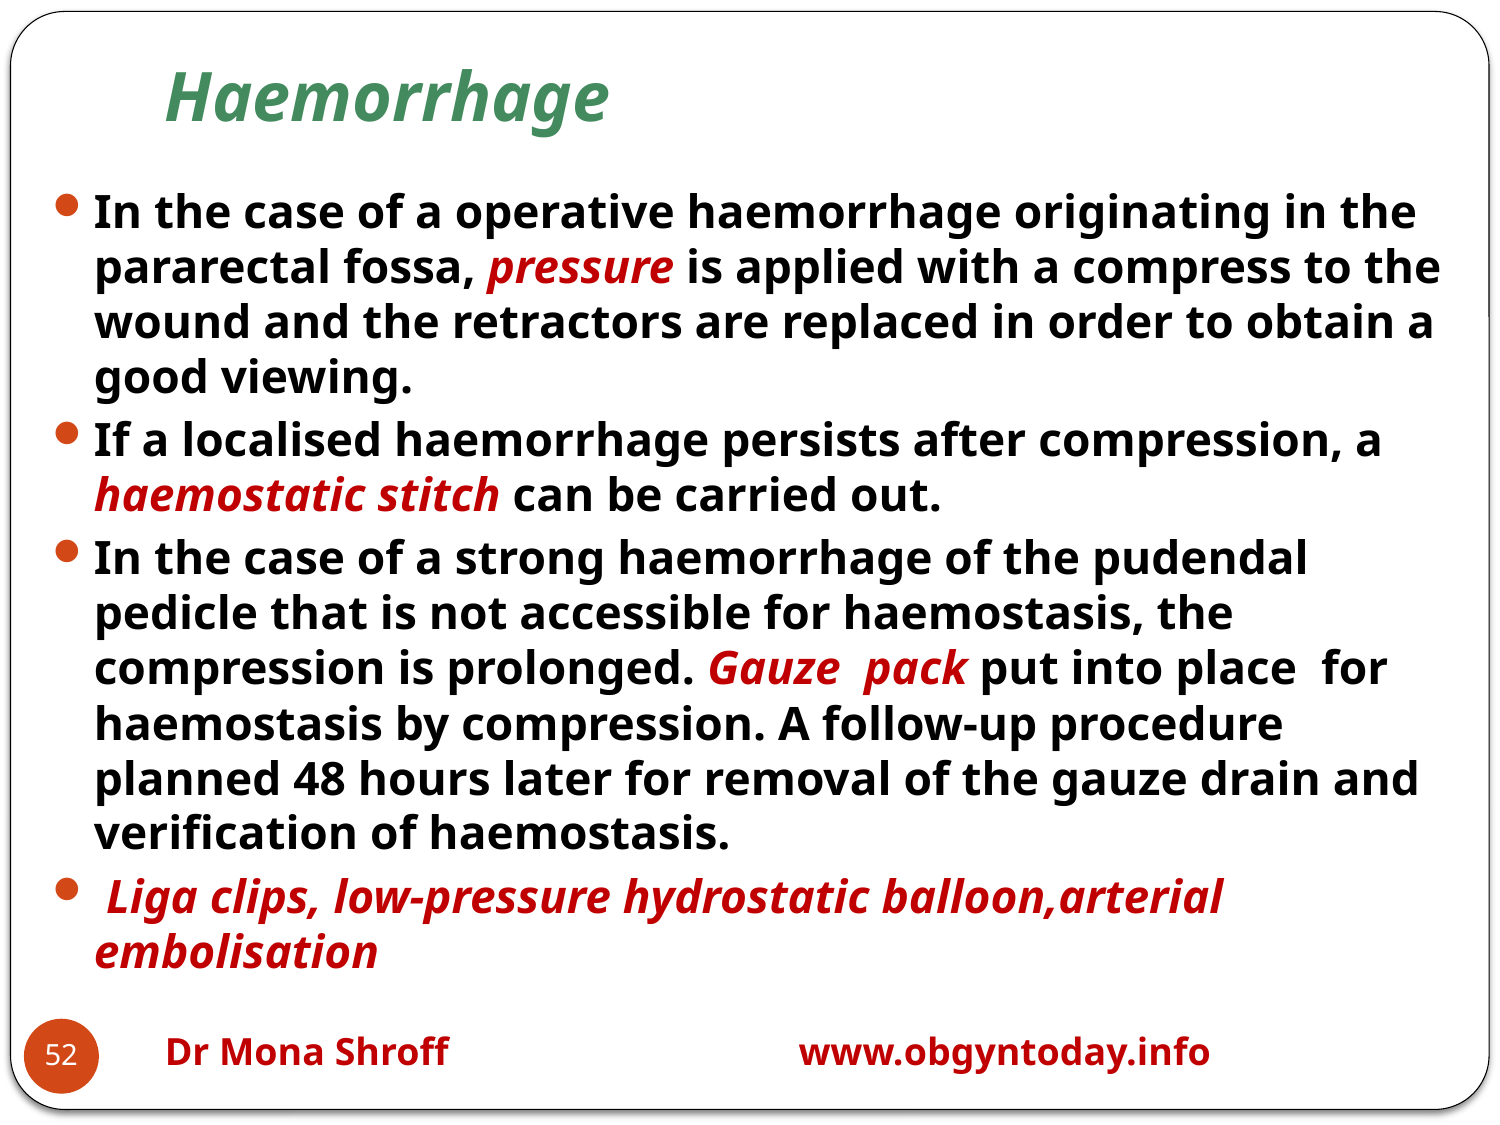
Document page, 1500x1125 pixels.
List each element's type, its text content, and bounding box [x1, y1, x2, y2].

title Haemorrhage [150, 45, 1425, 174]
footer Dr Mona Shroff www.obgyntoday.info [150, 1012, 1463, 1088]
slide_number 52 [23, 1018, 99, 1094]
list In the case of a operative haemorrhage originating in the pararectal fossa, pressure is applied with a compress to the wound and the retractors are replaced in order to obtain a good viewing. If a localised haemorrhage persists after compression, a haemostatic stitch can be carried out. In the case of a strong haemorrhage of the pudendal pedicle that is not accessible for haemostasis, the compression is prolonged. Gauze pack put into place for haemostasis by compression. A follow-up procedure planned 48 hours later for removal of the gauze drain and verification of haemostasis. Liga clips, low-pressure hydrostatic balloon,arterial embolisation [37, 174, 1500, 988]
